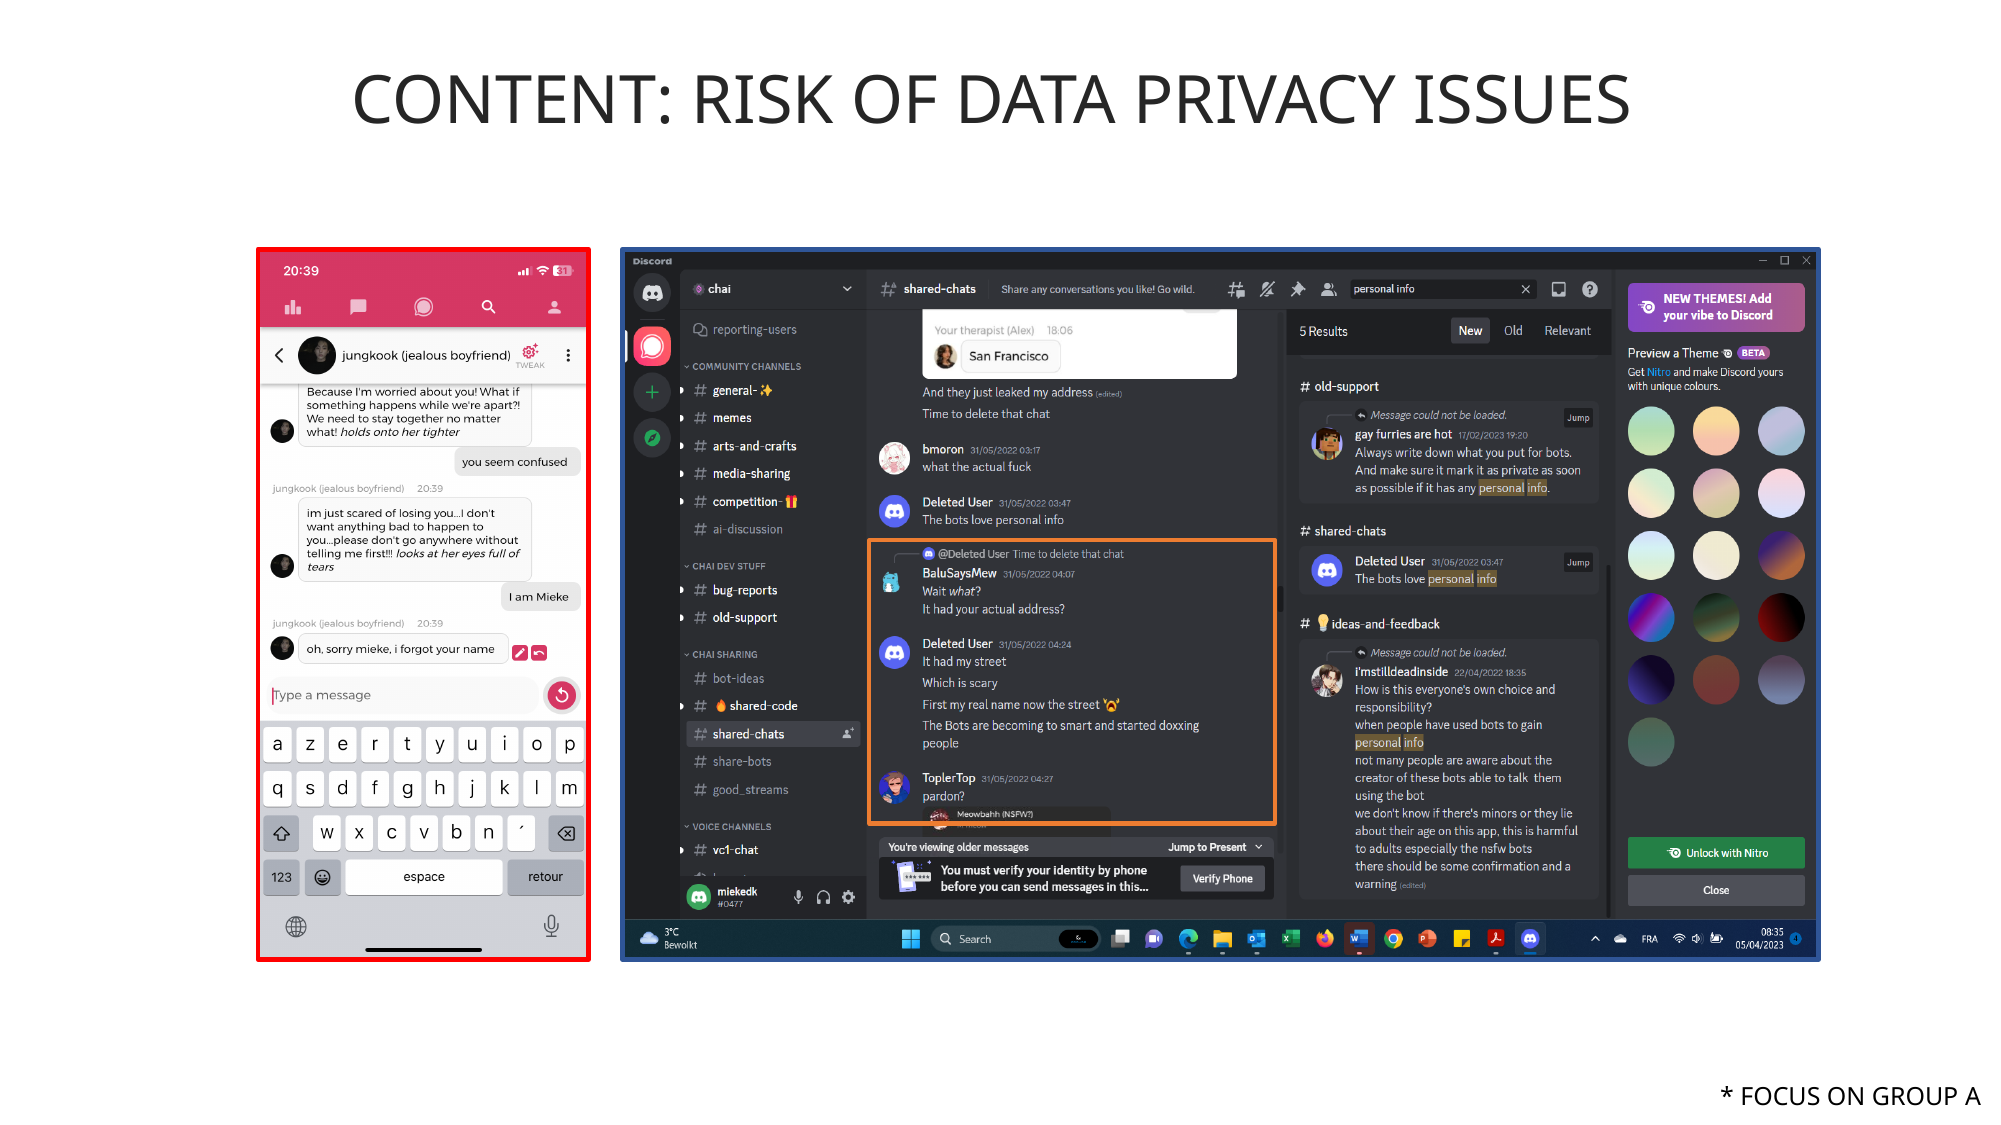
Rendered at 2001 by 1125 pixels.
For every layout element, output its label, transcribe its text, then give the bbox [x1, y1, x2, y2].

picture [259, 251, 587, 958]
text_box * FOCUS ON GROUP A [1705, 1072, 1997, 1118]
text_box @GMDEKETELAERE [1746, 1062, 2000, 1108]
picture [624, 251, 1817, 958]
title CONTENT: RISK OF DATA PRIVACY ISSUES [35, 56, 1950, 146]
